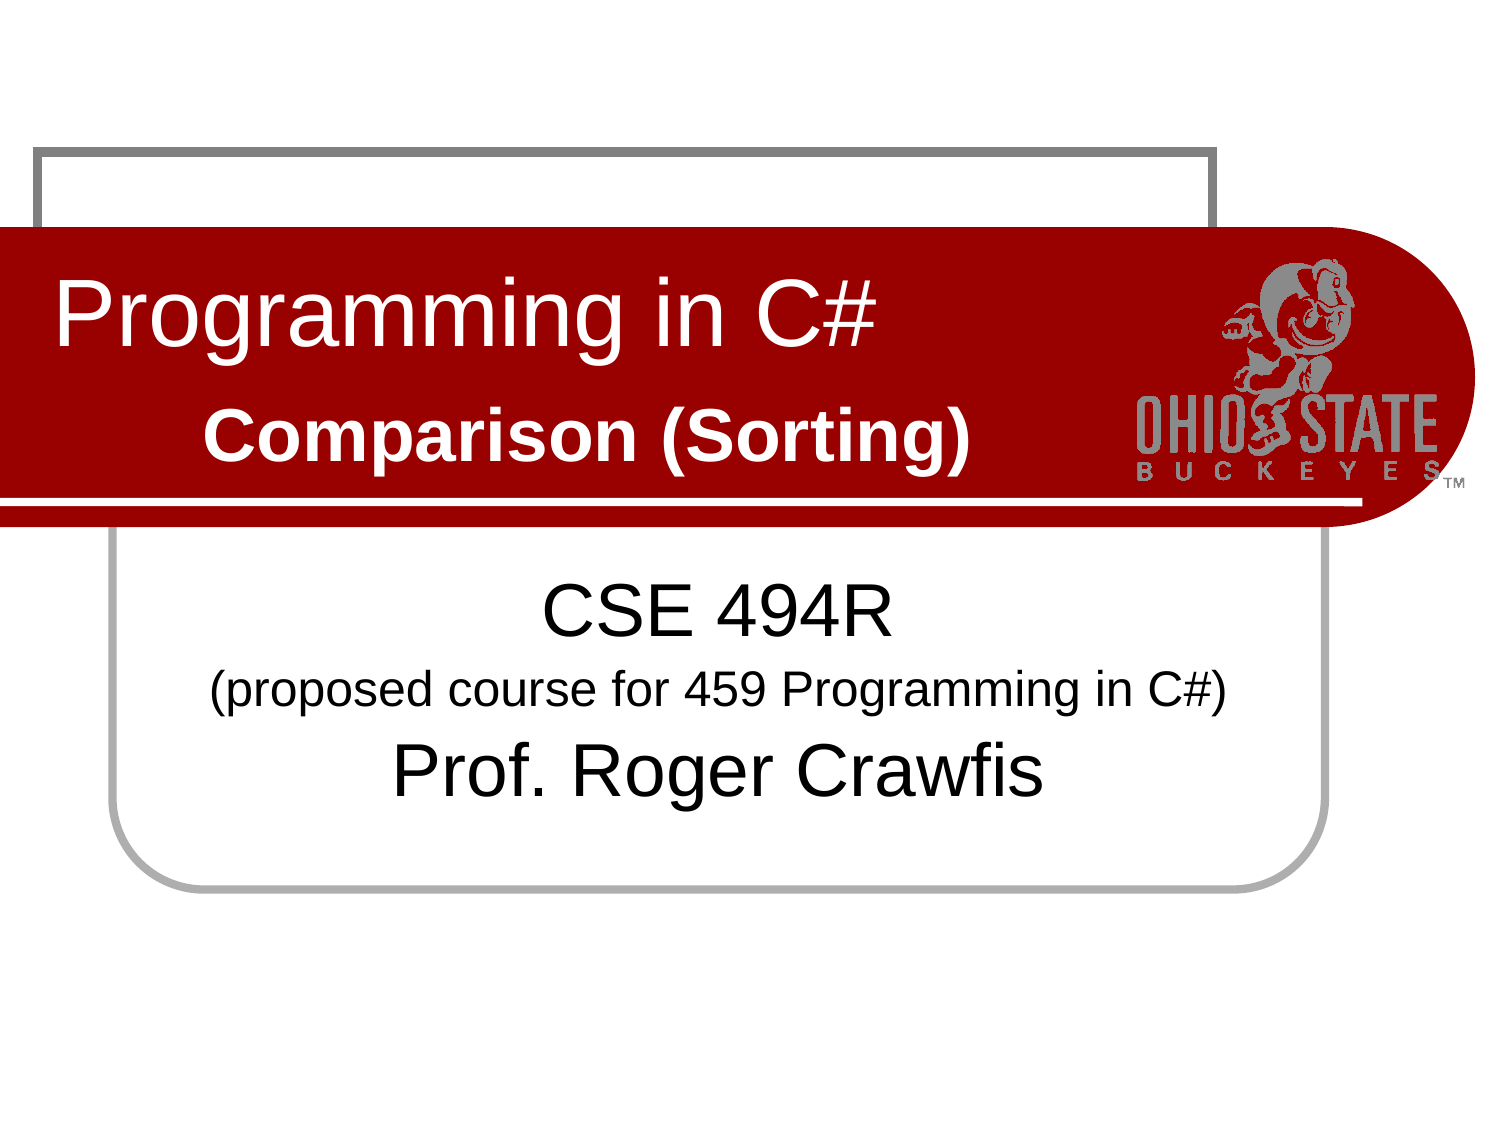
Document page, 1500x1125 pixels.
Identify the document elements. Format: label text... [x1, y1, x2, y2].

subtitle CSE 494R (proposed course for 459 Programming in C#) Prof. Roger Crawfis [174, 564, 1263, 840]
title Programming in C# Comparison (Sorting) [37, 233, 1363, 499]
